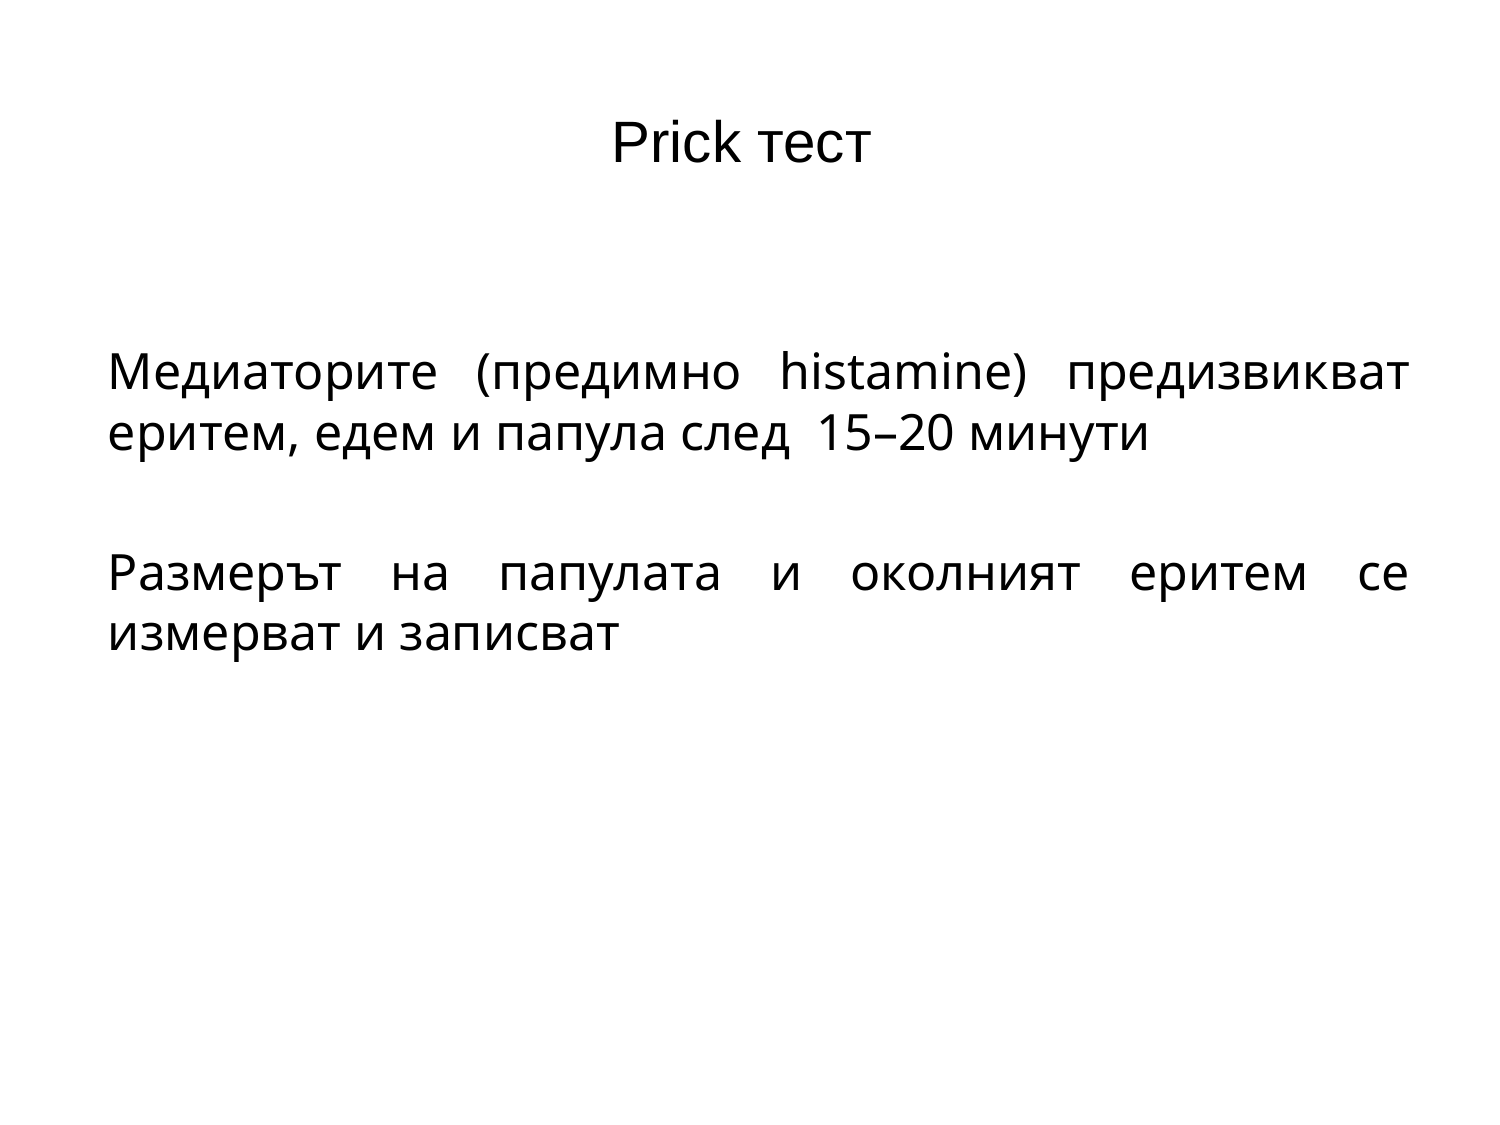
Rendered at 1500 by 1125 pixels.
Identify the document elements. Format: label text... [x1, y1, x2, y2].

title Prick тест [75, 45, 1425, 233]
list Медиаторите (предимно histamine) предизвикват еритем, едем и папула след 15–20 минути Размерът на папулата и околният еритем се измерват и записват [75, 262, 1425, 1005]
